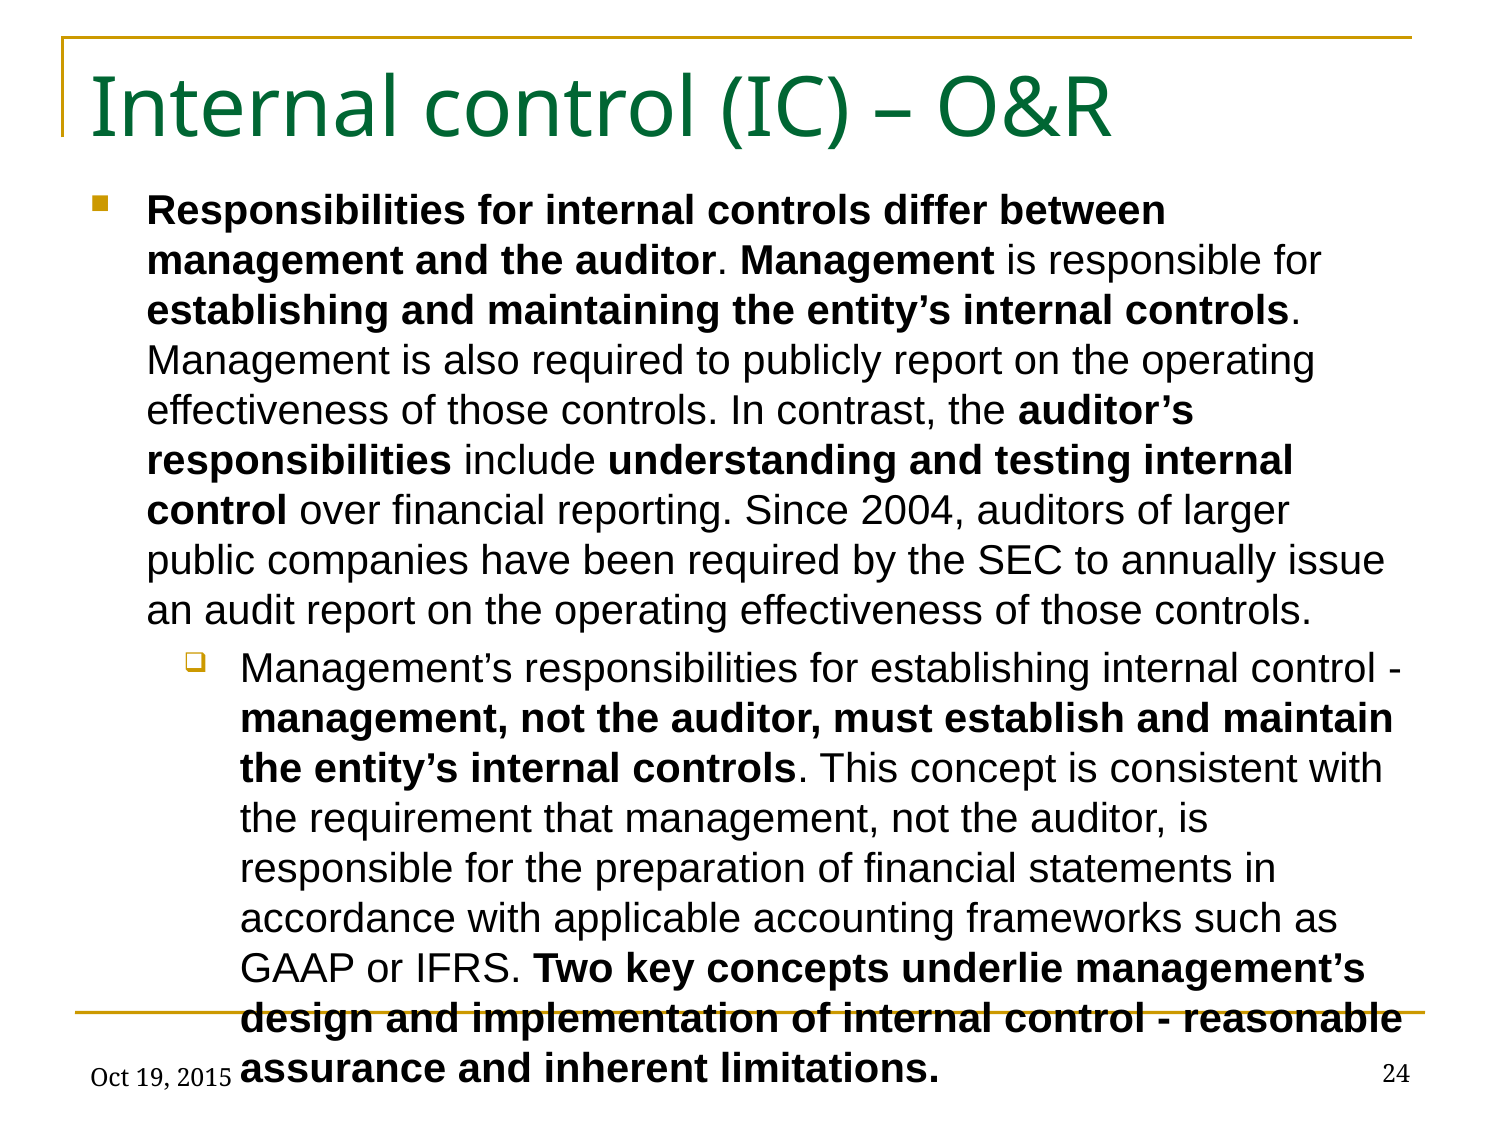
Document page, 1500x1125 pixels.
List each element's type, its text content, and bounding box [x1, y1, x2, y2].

title Internal control (IC) – O&R [74, 45, 1426, 174]
slide_number 24 [1074, 1023, 1426, 1100]
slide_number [74, 1023, 426, 1100]
list Responsibilities for internal controls differ between management and the auditor. Management is responsible for establishing and maintaining the entity’s internal controls. Management is also required to publicly report on the operating effectiveness of those controls. In contrast, the auditor’s responsibilities include understanding and testing internal control over financial reporting. Since 2004, auditors of larger public companies have been required by the SEC to annually issue an audit report on the operating effectiveness of those controls. Management’s responsibilities for establishing internal control - management, not the auditor, must establish and maintain the entity’s internal controls. This concept is consistent with the requirement that management, not the auditor, is responsible for the preparation of financial statements in accordance with applicable accounting frameworks such as GAAP or IFRS. Two key concepts underlie management’s design and implementation of internal control - reasonable assurance and inherent limitations. [74, 174, 1426, 919]
